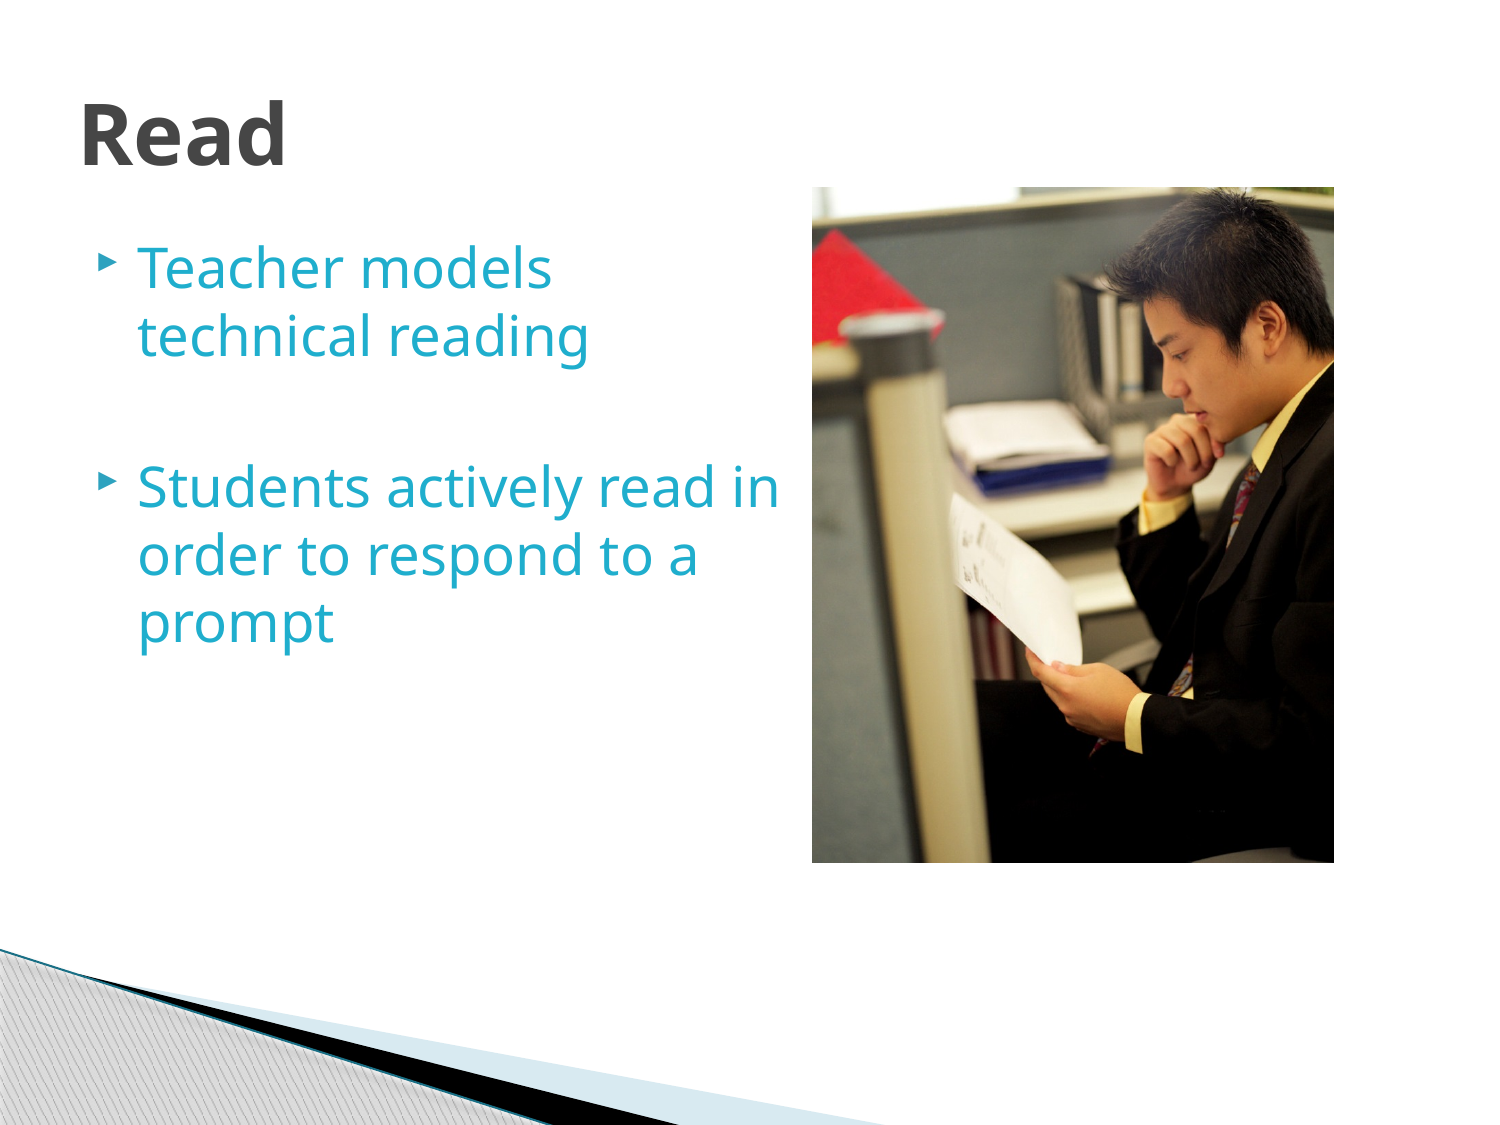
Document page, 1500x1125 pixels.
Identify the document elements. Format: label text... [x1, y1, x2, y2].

title Read [62, 37, 1413, 225]
picture [812, 187, 1335, 863]
list Teacher models technical reading Students actively read in order to respond to a prompt [62, 225, 813, 968]
